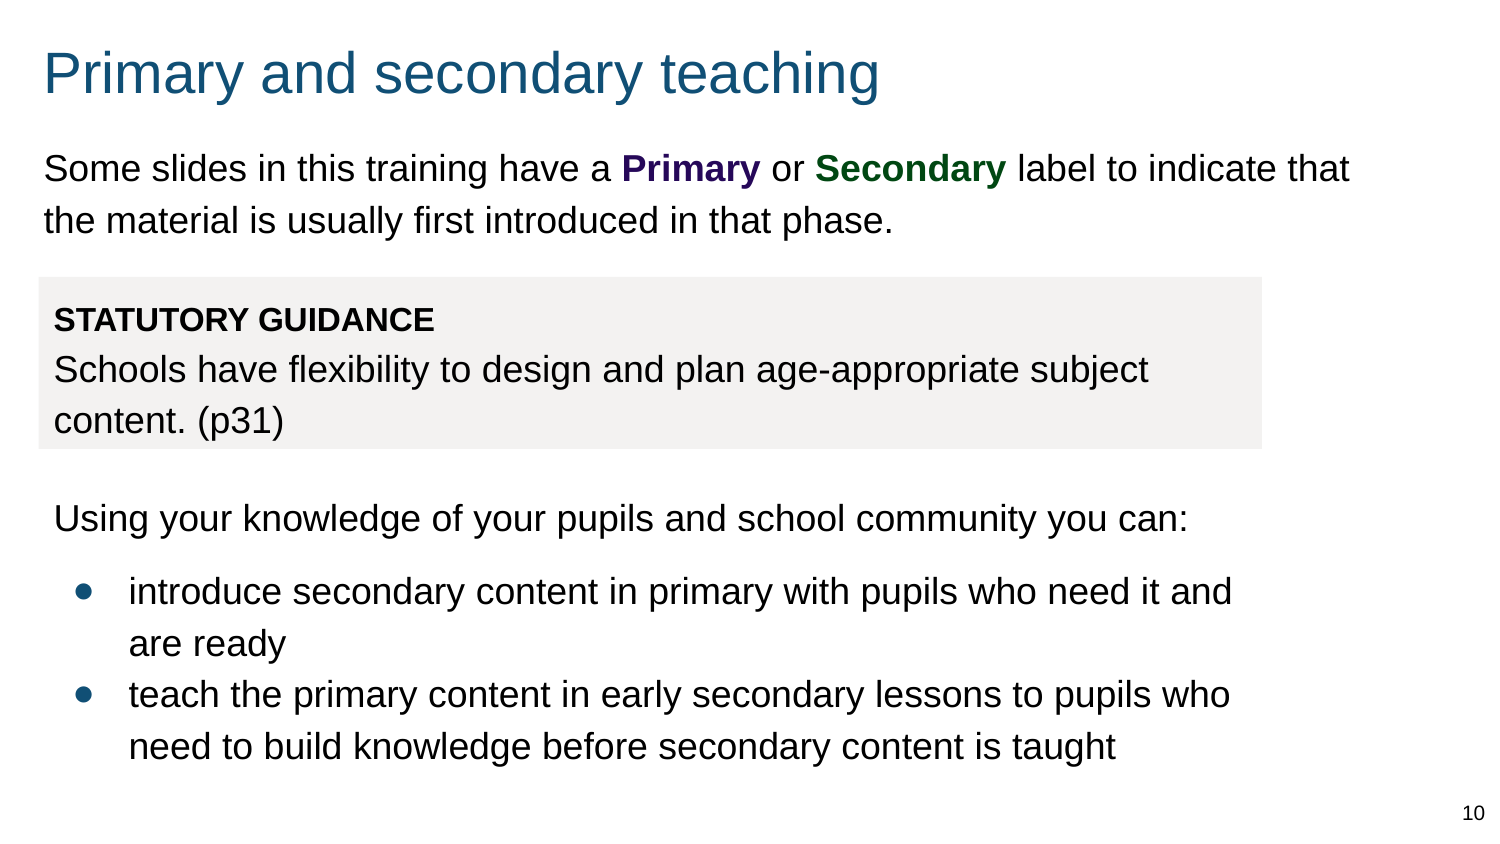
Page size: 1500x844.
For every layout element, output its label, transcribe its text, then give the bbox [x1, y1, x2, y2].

slide_number 10 [1410, 779, 1500, 844]
title Primary and secondary teaching [28, 19, 1427, 114]
list Some slides in this training have a Primary or Secondary label to indicate that the material is usually first introduced in that phase. [28, 122, 1427, 683]
list STATUTORY GUIDANCE Schools have flexibility to design and plan age-appropriate subject content. (p31) [38, 276, 1262, 449]
list Using your knowledge of your pupils and school community you can: introduce secondary content in primary with pupils who need it and are ready teach the primary content in early secondary lessons to pupils who need to build knowledge before secondary content is taught [38, 472, 1262, 793]
